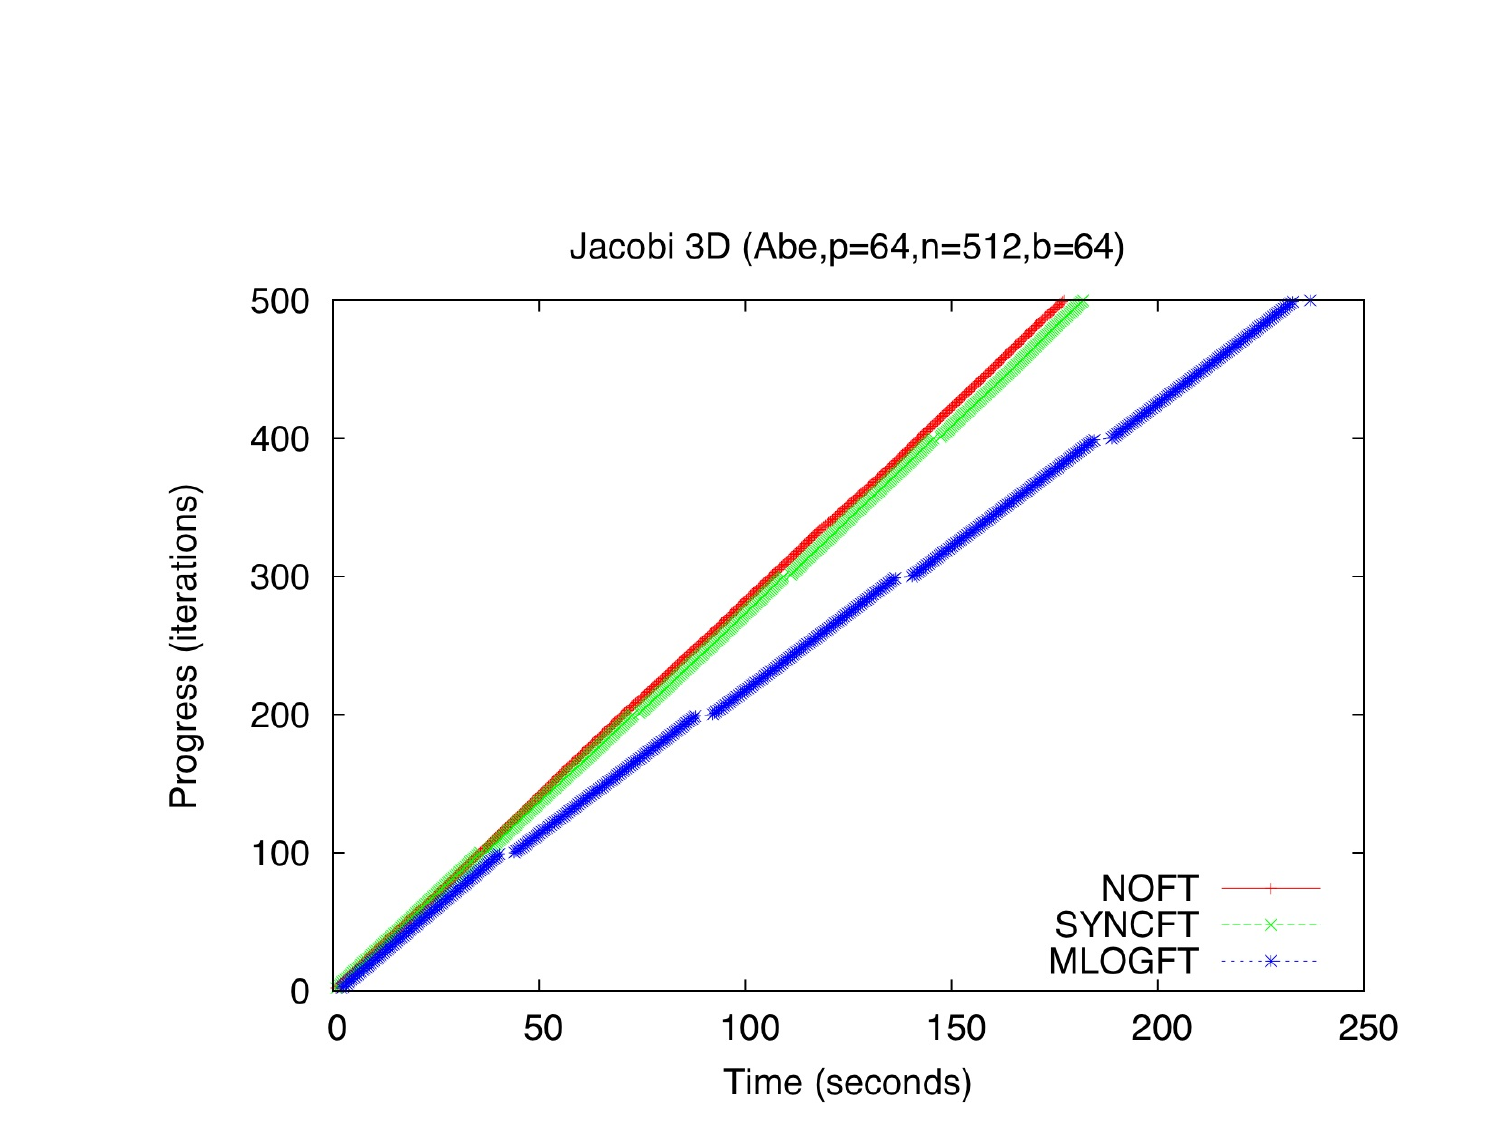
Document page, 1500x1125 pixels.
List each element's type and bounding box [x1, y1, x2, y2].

picture [20, 100, 1458, 1125]
